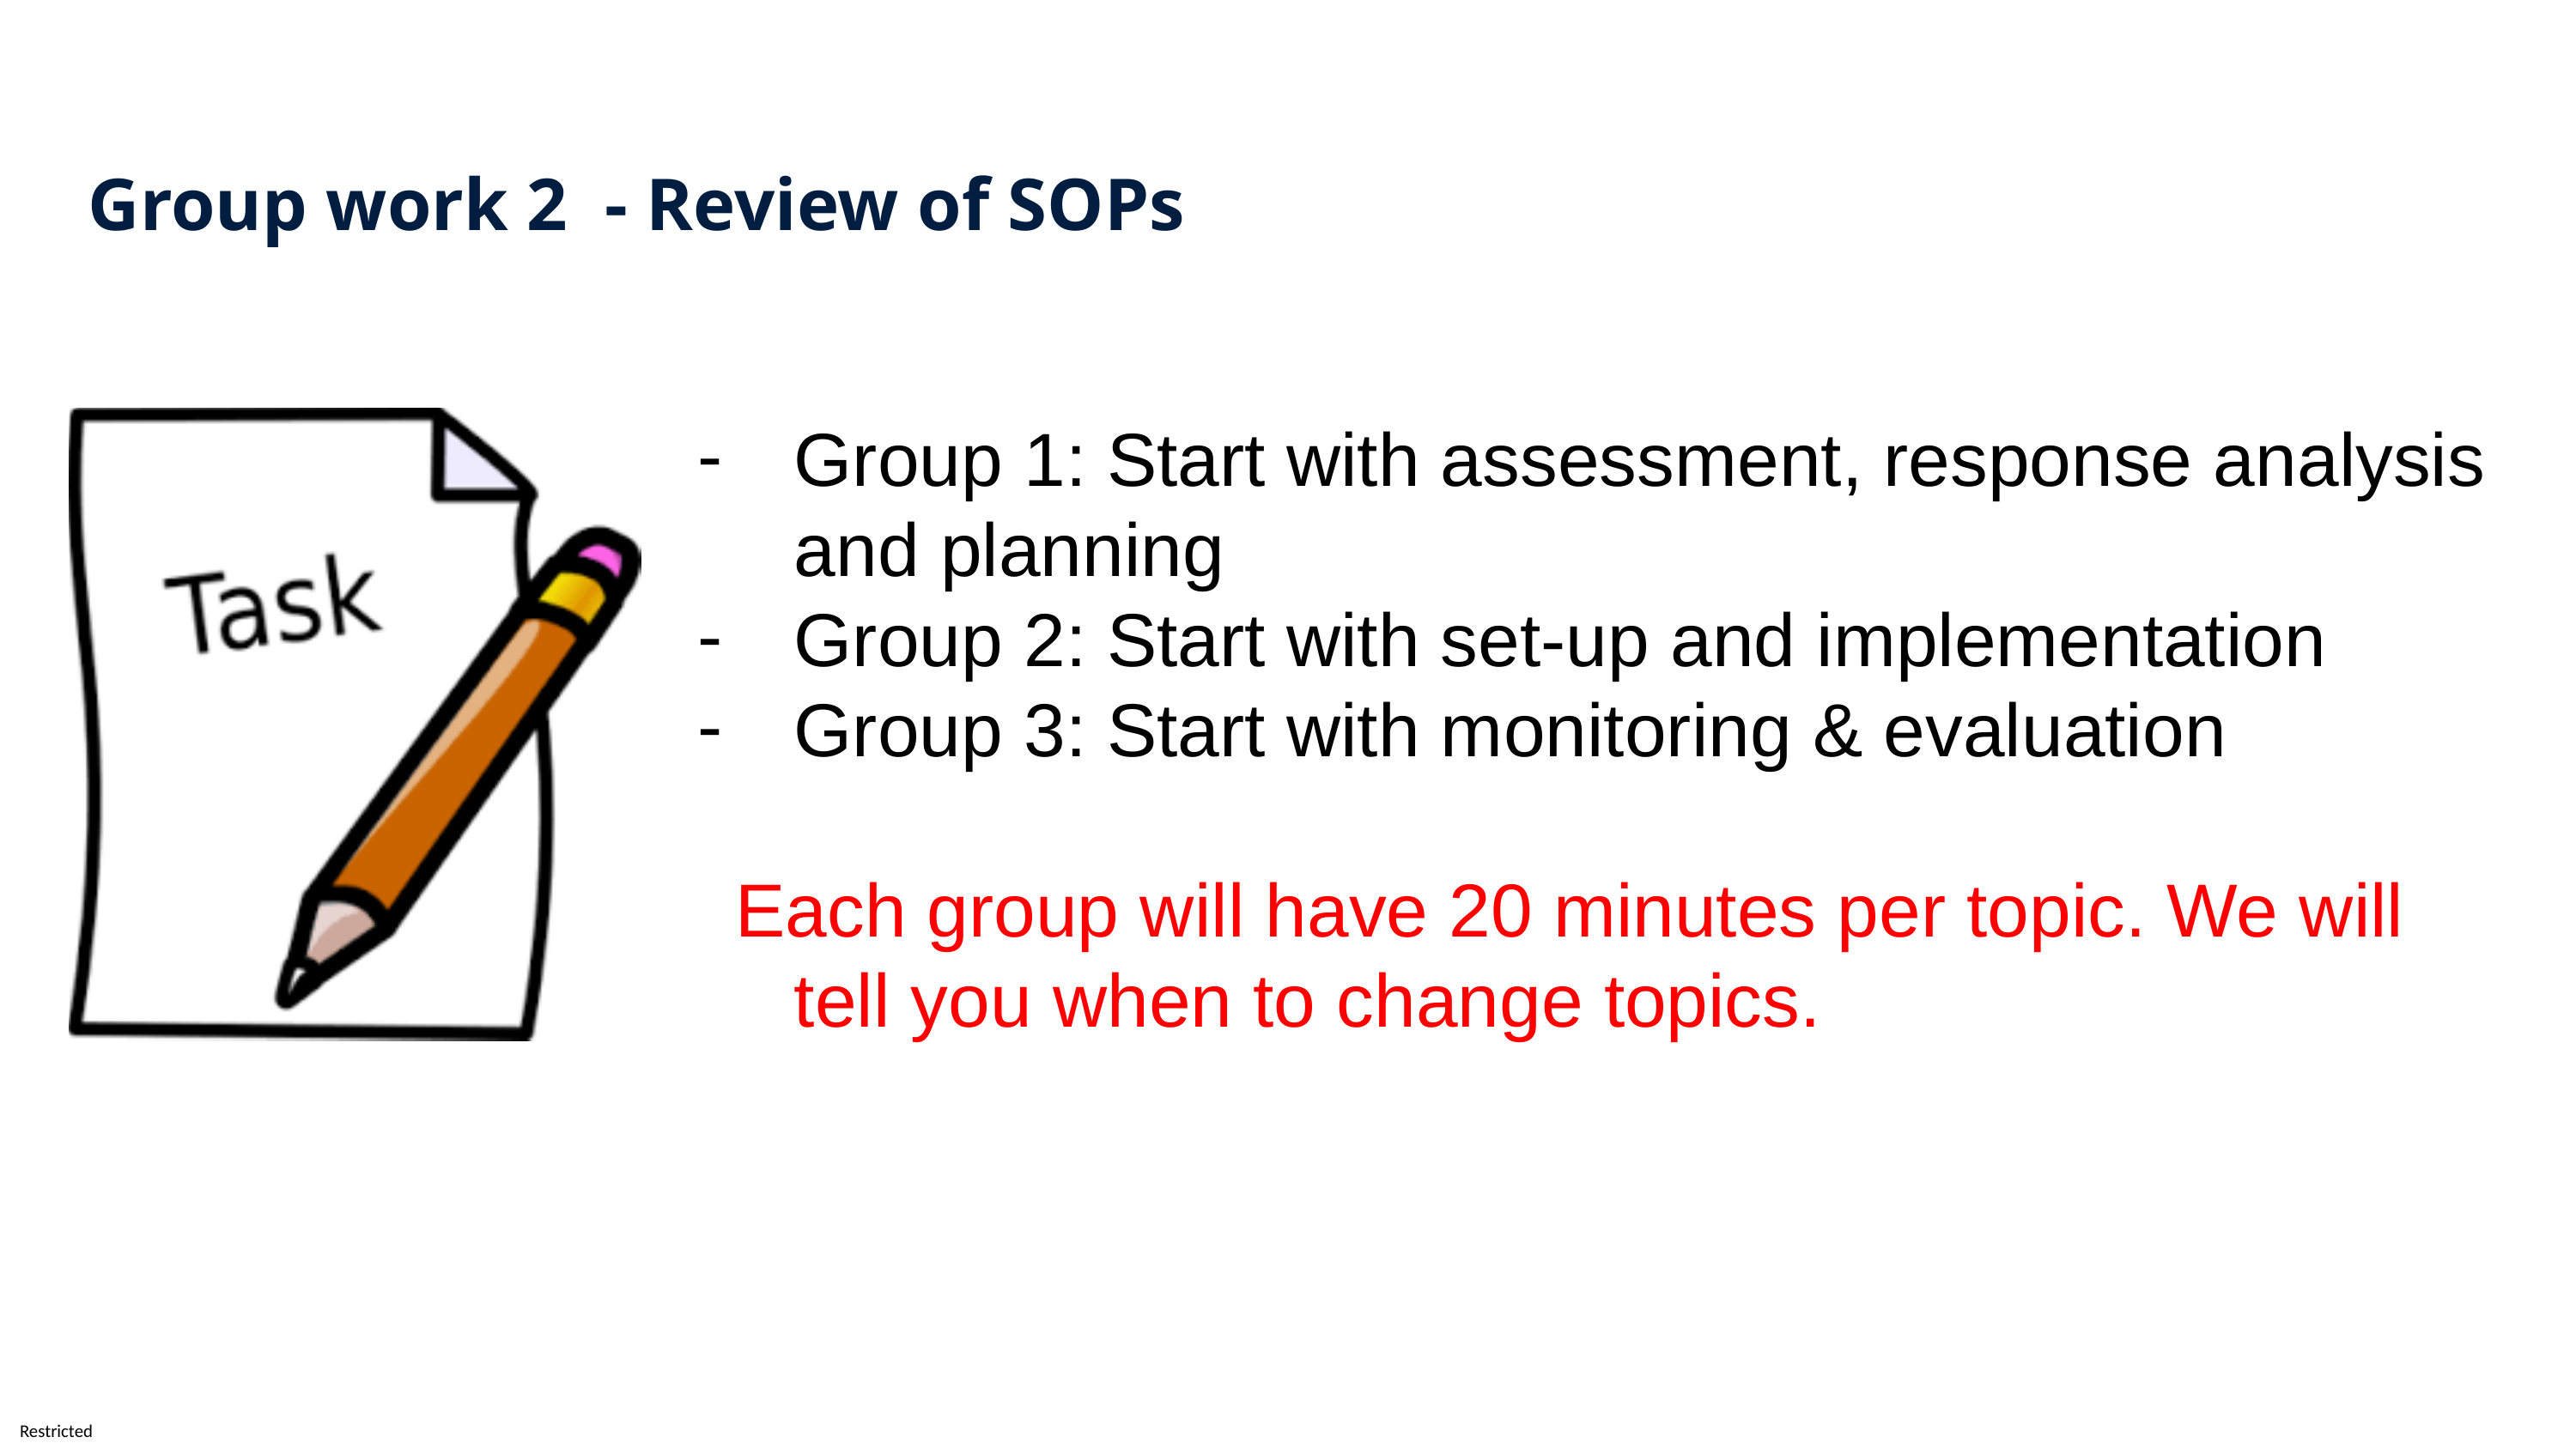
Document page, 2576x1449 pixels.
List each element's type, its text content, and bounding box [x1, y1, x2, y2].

picture [69, 408, 641, 1041]
title Group work 2 - Review of SOPs [69, 128, 2084, 288]
text_box Group 1: Start with assessment, response analysis and planning Group 2: Start with set-up and implementation Group 3: Start with monitoring & evaluation Each group will have 20 minutes per topic. We will tell you when to change topics. [678, 311, 2542, 1206]
